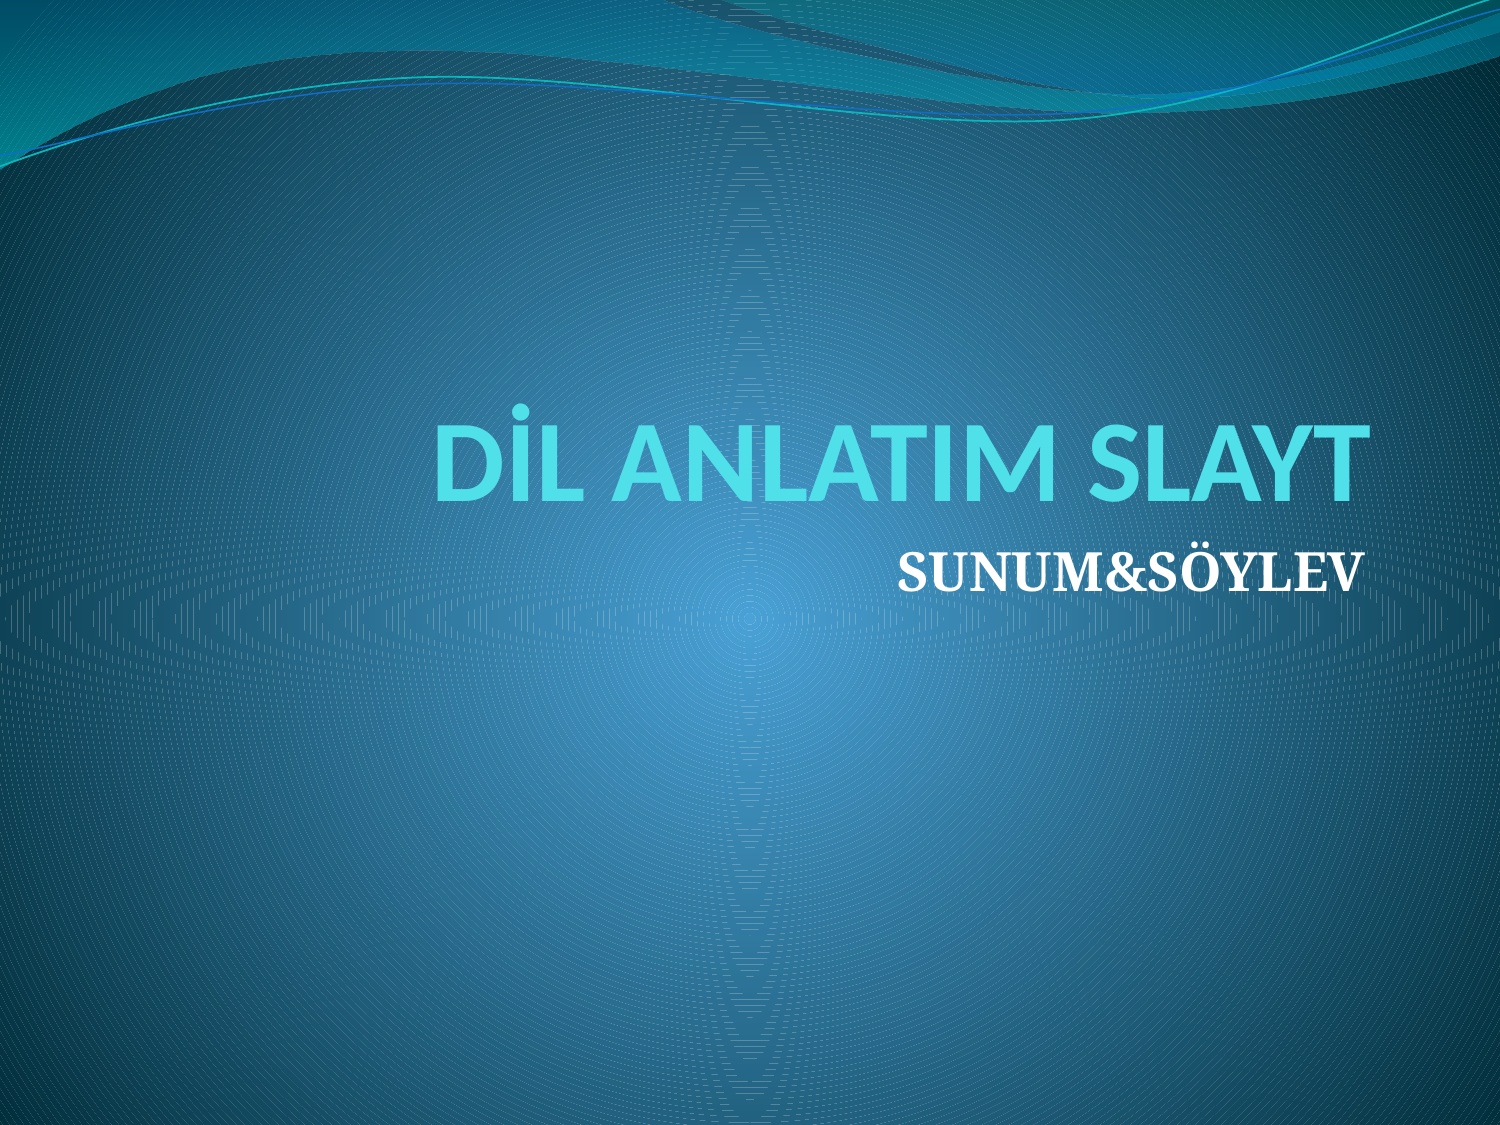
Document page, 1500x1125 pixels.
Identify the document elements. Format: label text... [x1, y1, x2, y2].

subtitle SUNUM&SÖYLEV [87, 529, 1376, 818]
title DİL ANLATIM SLAYT [87, 224, 1376, 525]
